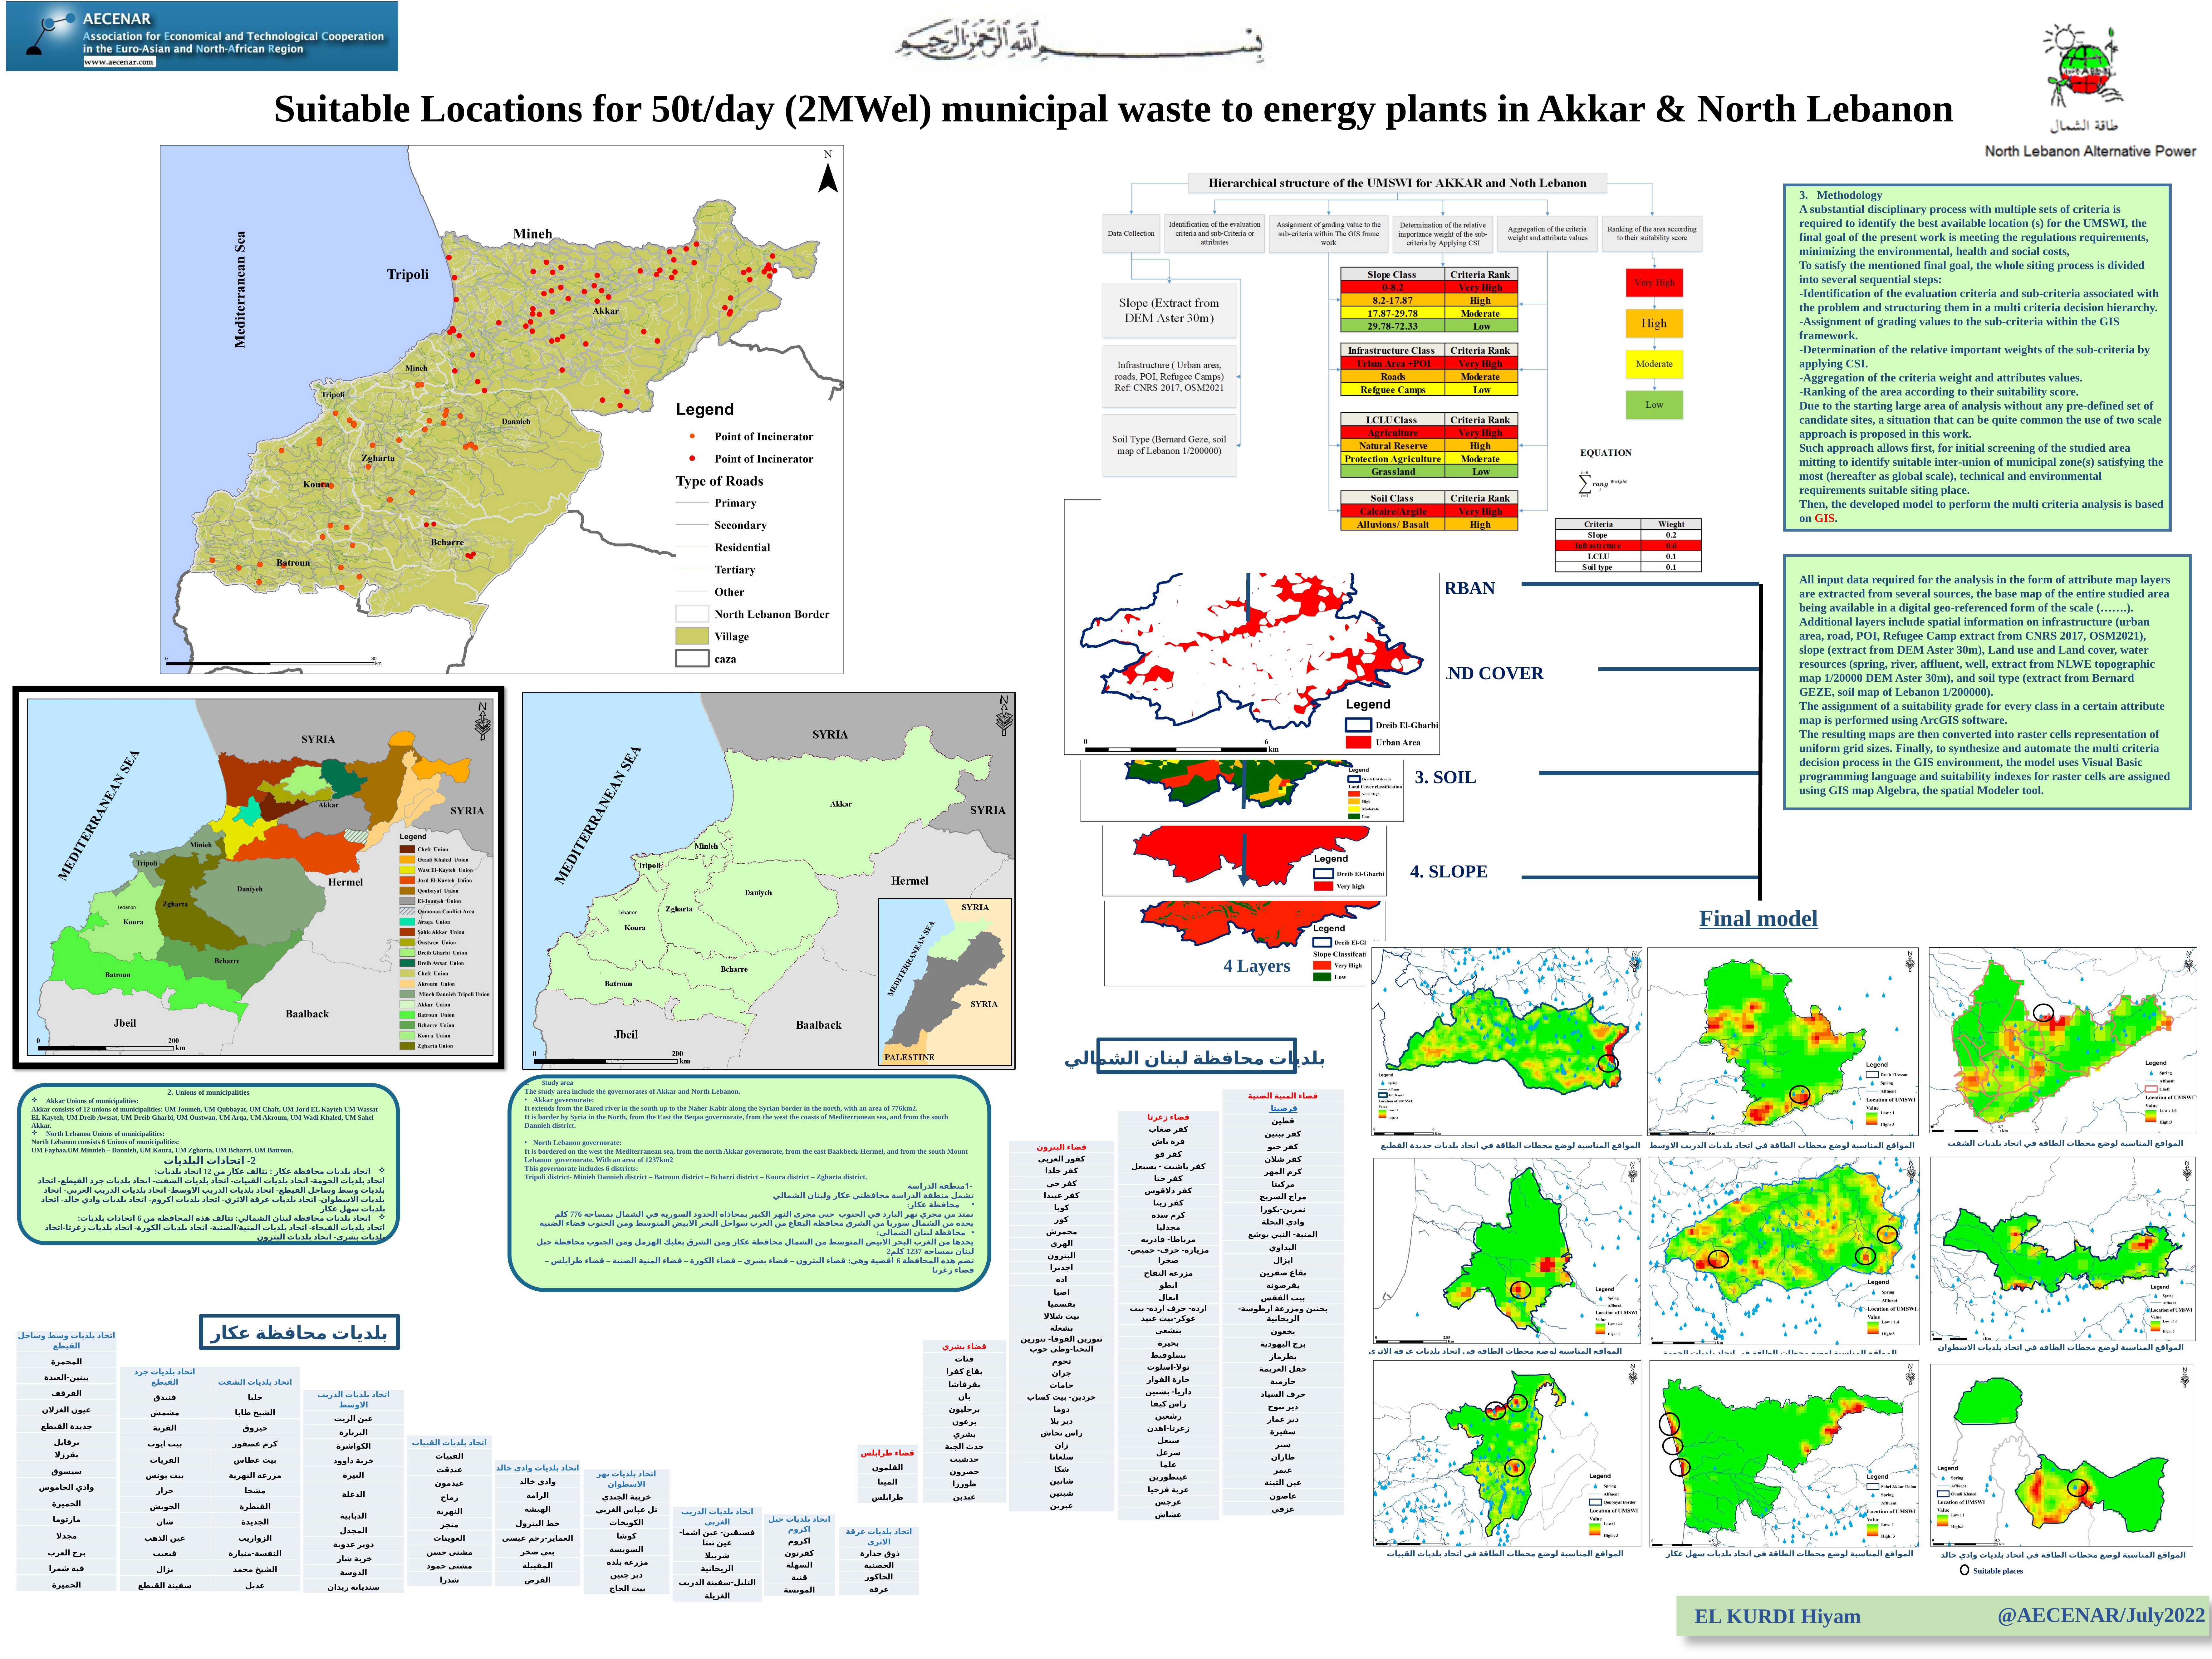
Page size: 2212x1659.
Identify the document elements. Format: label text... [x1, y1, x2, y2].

table_cell المقيبلة [495, 1558, 580, 1571]
table_cell الغزيلة [673, 1588, 762, 1602]
table_cell راس نحاش [1009, 1427, 1114, 1439]
text_box المواقع المناسبة لوضع محطات الطاقة في اتحاد بلديات سهل عكار [1661, 1552, 1919, 1560]
table_cell قنات [923, 1353, 1006, 1365]
table_header اتحاد بلديات جبل اكروم [764, 1514, 835, 1535]
table_cell اده [1009, 1274, 1114, 1285]
table_cell عينطورين [1118, 1471, 1219, 1483]
table_cell مرياطا- قادريه [1118, 1234, 1219, 1245]
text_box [1760, 584, 1761, 901]
table_cell العماير-رجم عيسى [495, 1530, 580, 1544]
table_cell عين التينة [1223, 1476, 1344, 1488]
table_cell زان [1009, 1439, 1114, 1451]
table_cell عرجس [1118, 1496, 1219, 1508]
table_cell شربيلا [673, 1549, 762, 1561]
table_cell برحليون [923, 1403, 1006, 1415]
table_cell دير عمار [1223, 1413, 1344, 1425]
text_box المواقع المناسبة لوضع محطات الطاقة في اتحاد بلديات الاسطوان [1933, 1346, 2189, 1354]
table_cell بخعون [1223, 1325, 1344, 1337]
table_cell خربة داوود [303, 1452, 404, 1466]
table_cell سبعل [1118, 1434, 1219, 1446]
table_header اتحاد بلديات عرقة الاثري [839, 1527, 919, 1548]
table_cell مزرعة النهرية [210, 1466, 300, 1481]
table_cell سيسوق [17, 1461, 116, 1477]
table_cell برج اليهودية [1223, 1338, 1344, 1350]
table_cell دير بلا [1009, 1415, 1114, 1427]
table_cell الدغلة [303, 1481, 404, 1500]
table_cell برقايل [17, 1433, 116, 1448]
text_box [1784, 555, 2191, 809]
text_box @AECENAR/July2022 [1993, 1599, 2211, 1629]
table_cell مارتوما [17, 1510, 116, 1525]
table_header اتحاد بلديات وادي خالد [495, 1460, 580, 1473]
table_cell بقرزلا [17, 1448, 116, 1460]
table_cell الدوسة [303, 1565, 404, 1578]
table_cell مجدلا [17, 1526, 116, 1542]
table_cell كرم سده [1118, 1209, 1219, 1221]
text_box المواقع المناسبة لوضع محطات الطاقة في اتحاد بلديات وادي خالد [1936, 1551, 2191, 1562]
table_header قضاء البترون [1009, 1141, 1114, 1152]
picture [1975, 22, 2209, 164]
text_box Suitable Locations for 50t/day (2MWel) municipal waste to energy plants in Akkar & North Lebanon [269, 80, 1960, 132]
picture [1366, 941, 2203, 1141]
table_cell الزواريب [210, 1528, 300, 1544]
table_cell قطين [1223, 1115, 1344, 1126]
table_cell التليل-سفينة الدريب [673, 1575, 762, 1588]
table_cell عين الذهب [120, 1528, 210, 1544]
table_cell طاران [1223, 1450, 1344, 1463]
table_cell بيت ايوب [120, 1434, 210, 1450]
table_cell فسيقين- عين اشما- عين تنتا [673, 1528, 762, 1549]
table_cell فنيدق [120, 1388, 210, 1403]
table_cell حيزوق [210, 1419, 300, 1434]
table_cell قبة شمرا [17, 1559, 116, 1574]
picture [19, 692, 498, 1063]
table_cell كفر حبو [1223, 1140, 1344, 1152]
table_cell شاتين [1009, 1475, 1114, 1487]
table_cell بشعلة [1009, 1322, 1114, 1334]
table_cell طورزا [923, 1478, 1006, 1490]
table_cell قبعيت [120, 1544, 210, 1559]
table_cell عدبل [210, 1576, 300, 1591]
table_cell الحميرة [17, 1575, 116, 1591]
table_cell كفر دلاقوس [1118, 1185, 1219, 1196]
text_box [1098, 1039, 1295, 1072]
table_cell جديدة القيطع [17, 1416, 116, 1432]
table_cell حرف السياد [1223, 1388, 1344, 1400]
table_cell قنية [764, 1571, 835, 1583]
table_cell بحنين ومزرعة ارطوسة- الريحانية [1223, 1304, 1344, 1324]
table_cell المجدل [303, 1522, 404, 1536]
table_cell مجدليا [1118, 1221, 1219, 1233]
table_cell المونسة [764, 1583, 835, 1596]
table_cell ايطو [1118, 1279, 1219, 1291]
table_cell عيون الغزلان [17, 1400, 116, 1416]
picture [1368, 1151, 2201, 1350]
text_box EL KURDI Hiyam [1690, 1600, 1866, 1630]
table_cell ببنين-العبدة [17, 1368, 116, 1383]
table_cell الحويش [120, 1497, 210, 1512]
table_cell الشيخ محمد [210, 1559, 300, 1575]
picture [6, 1, 398, 71]
picture [879, 1, 1287, 71]
table_cell حامات [1009, 1379, 1114, 1391]
table_cell مشتى حمود [407, 1558, 492, 1571]
table_cell سير [1223, 1438, 1344, 1450]
table_cell عرقة [839, 1583, 919, 1595]
table_header اتحاد بلديات نهر الاسطوان [584, 1470, 669, 1490]
table_cell حصرون [923, 1465, 1006, 1477]
table_cell النفسة-منيارة [210, 1544, 300, 1559]
table_cell بقاع صفرين [1223, 1266, 1344, 1279]
table_cell سنديانة ريدان [303, 1579, 404, 1593]
table_cell كفور العربي [1009, 1153, 1114, 1165]
table_cell تل عباس الغربي [584, 1503, 669, 1515]
table_cell الكواشرة [303, 1439, 404, 1452]
table_cell الشيخ طابا [210, 1403, 300, 1418]
table_cell شبتين [1009, 1487, 1114, 1499]
table_cell قرة باش [1118, 1135, 1219, 1147]
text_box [1078, 573, 1811, 989]
table_cell بزعون [923, 1416, 1006, 1427]
table_cell كفر فو [1118, 1147, 1219, 1160]
table_cell كفر حلدا [1009, 1165, 1114, 1176]
table_cell تولا-اسلوت [1118, 1361, 1219, 1373]
table_cell الحصنية [839, 1560, 919, 1571]
text_box المواقع المناسبة لوضع محطات الطاقة في اتحاد بلديات عرقة الاثري [1364, 1343, 1627, 1358]
table_cell البربارة [303, 1425, 404, 1438]
table_cell عين الزيت [303, 1411, 404, 1424]
table_header قضاء زغرتا [1118, 1111, 1219, 1123]
text_box المواقع المناسبة لوضع محطات الطاقة في اتحاد بلديات الدريب الاوسط [1645, 1141, 1920, 1151]
table_header اتحاد بلديات الشفت [210, 1367, 300, 1388]
table_cell بقرصونة [1223, 1279, 1344, 1291]
table_cell مشحا [210, 1481, 300, 1496]
table_cell مزياره- حرف- حميص- صخرا [1118, 1246, 1219, 1266]
table_cell عزقي [1223, 1502, 1344, 1515]
table_cell الكويخات [584, 1516, 669, 1528]
table_cell بقرقاشا [923, 1377, 1006, 1390]
table_cell طرابلس [858, 1488, 918, 1503]
text_box [1960, 1565, 1969, 1575]
table_cell المينا [858, 1474, 918, 1488]
table_cell عشاش [1118, 1508, 1219, 1520]
table_cell حازمية [1223, 1375, 1344, 1387]
table_cell المحمرة [17, 1352, 116, 1367]
table_cell مزرعة بلدة [584, 1556, 669, 1568]
table_cell برج العرب [17, 1542, 116, 1558]
table_cell ارده- حرف ارده- بيت عوكر-بيت عبيد [1118, 1304, 1219, 1324]
table_cell بان [923, 1391, 1006, 1402]
table_cell تنورين الفوقا- تنورين التحتا-وطى حوب [1009, 1334, 1114, 1355]
table_cell ايعال [1118, 1292, 1219, 1303]
table_cell بيت الفقس [1223, 1292, 1344, 1303]
table_cell اصيا [1009, 1286, 1114, 1298]
table_cell بيت الحاج [584, 1581, 669, 1594]
table_cell اجدبرا [1009, 1262, 1114, 1273]
table_cell وادي خالد [495, 1474, 580, 1487]
table_cell عيدمون [407, 1476, 492, 1489]
table_cell بيت شلالا [1009, 1310, 1114, 1322]
table_cell البترون [1009, 1250, 1114, 1261]
table_cell حدشيت [923, 1453, 1006, 1465]
table_header قضاء طرابلس [858, 1445, 918, 1459]
table_header اتحاد بلديات جرد القيطع [120, 1367, 210, 1388]
table_cell كرم عصفور [210, 1434, 300, 1450]
table_cell شدرا [407, 1572, 492, 1586]
table_cell كور [1009, 1214, 1114, 1225]
table_cell تحوم [1009, 1355, 1114, 1367]
table_cell حارة الفوار [1118, 1373, 1219, 1385]
table_cell كفر زينا [1118, 1197, 1219, 1209]
table_cell خط البترول [495, 1515, 580, 1529]
table_cell منجز [407, 1518, 492, 1530]
table_cell محمرش [1009, 1226, 1114, 1237]
table_cell دوير عدوية [303, 1537, 404, 1550]
text_box Suitable places [1969, 1563, 2028, 1578]
table_cell بشري [923, 1428, 1006, 1440]
table_cell الهيشة [495, 1501, 580, 1515]
picture [1925, 1358, 2199, 1551]
table_cell السويسة [584, 1542, 669, 1555]
table_cell مشتى حسن [407, 1544, 492, 1558]
table_cell الحميرة [17, 1493, 116, 1509]
table_cell سلعاتا [1009, 1451, 1114, 1463]
table_cell حردين- بيت كساب [1009, 1391, 1114, 1403]
table_cell كوبا [1009, 1202, 1114, 1213]
table_cell عاصون [1223, 1489, 1344, 1501]
table_cell علما [1118, 1459, 1219, 1470]
table_cell عبرين [1009, 1499, 1114, 1511]
table_cell كرم المهر [1223, 1166, 1344, 1177]
table_cell الهري [1009, 1238, 1114, 1249]
text_box Methodology A substantial disciplinary process with multiple sets of criteria is required to identify the best available location (s) for the UMSWI, the final goal of the present work is meeting the regulations requirements, minimizing the environmental, health and social costs, To satisfy the mentioned final goal, the whole siting process is divided into several sequential steps: -Identification of the evaluation criteria and sub-criteria associated with the problem and structuring them in a multi criteria decision hierarchy. -Assignment of grading values to the sub-criteria within the GIS framework. -Determination of the relative important weights of the sub-criteria by applying CSI. -Aggregation of the criteria weight and attributes values. -Ranking of the area according to their suitability score. Due to the starting large area of analysis without any pre-defined set of candidate sites, a situation that can be quite common the use of two scale approach is proposed in this work. Such approach allows first, for initial screening of the studied area mitting to identify suitable inter-union of municipal zone(s) satisfying the most (hereafter as global scale), technical and environmental requirements suitable siting place. Then, the developed model to perform the multi criteria analysis is based on GIS. [1794, 185, 2170, 527]
table_cell بيت غطاس [210, 1450, 300, 1466]
text_box [1784, 185, 2170, 530]
table_cell العوينات [407, 1531, 492, 1544]
table_cell خريبة الجندي [584, 1490, 669, 1503]
text_box Study area The study area include the governorates of Akkar and North Lebanon. Akkar governorate: It extends from the Bared river in the south up to the Naher Kabir along the Syrian border in the north, with an area of 776km2. It is border by Syria in the North, from the East the Beqaa governorate, from the west the coasts of Mediterranean sea, and from the south Dannieh district. North Lebanon governorate: It is bordered on the west the Mediterranean sea, from the north Akkar governorate, from the east Baakbeck-Hermel, and from the south Mount Lebanon governorate. With an area of 1237km2 This governorate includes 6 districts: Tripoli district- Minieh Dannieh district – Batroun district – Bcharri district – Koura district – Zgharta district. -1منطقة الدراسة تشمل منطقة الدراسة محافظتي عكار ولبنان الشمالي محافظة عكار: تمتد من مجري نهر البارد في الجنوب حتى مجرى النهر الكبير بمحاذاة الحدود السورية في الشمال بمساحة 776 كلم يحده من الشمال سوريا من الشرق محافظة البقاع من الغرب سواحل البحر الابيض المتوسط ومن الجنوب قضاء الضنية محاقظة لبنان الشمالي: يحدها من الغرب البحر الابيض المتوسط من الشمال محافظة عكار ومن الشرق بعلبك الهرمل ومن الجنوب محافظة جبل لبنان بمساحة 1237 كلم2 تضم هذه المحافظة 6 اقضية وهي: قضاء البترون – قضاء بشري – قضاء الكورة – قضاء المنية الضنية – قضاء طرابلس – قضاء زغرتا [509, 1077, 989, 1290]
text_box المواقع المناسبة لوضع محطات الطاقة في اتحاد بلديات جديدة القطيع [1376, 1141, 1645, 1152]
table_cell الريحانية [673, 1562, 762, 1574]
text_box المواقع المناسبة لوضع محطات الطاقة في اتحاد بلديات الجومة [1658, 1350, 1902, 1354]
text_box بلديات محافظة لبنان الشمالي [1295, 1044, 1331, 1071]
table_cell كفر ببنين [1223, 1127, 1344, 1140]
table_cell بزال [120, 1559, 210, 1575]
table_header قضاء بشري [923, 1340, 1006, 1352]
table_cell زغرتا-اهدن [1118, 1422, 1219, 1434]
table_cell حرار [120, 1481, 210, 1496]
text_box بلديات محافظة عكار [201, 1316, 398, 1348]
table_cell راس كيفا [1118, 1398, 1219, 1410]
table_cell داريا- بشنين [1118, 1386, 1219, 1397]
text_box [1676, 1595, 2210, 1636]
table_cell سفيرة [1223, 1426, 1344, 1437]
table_cell بحيرة [1118, 1337, 1219, 1348]
table_cell سفينة القيطع [120, 1576, 210, 1591]
table_cell شان [120, 1513, 210, 1528]
table_cell كفرتون [764, 1547, 835, 1558]
table_cell نمرين-بكورا [1223, 1203, 1344, 1215]
table_cell عبدبن [923, 1490, 1006, 1503]
table_cell شكا [1009, 1463, 1114, 1475]
table_header اتحاد بلديات الدريب الغربي [673, 1507, 762, 1528]
table_cell دير نبوح [1223, 1400, 1344, 1412]
table_cell بيت يونس [120, 1466, 210, 1481]
table_cell حلبا [210, 1388, 300, 1403]
table_cell كفر حي [1009, 1177, 1114, 1189]
table_cell الفرض [495, 1572, 580, 1586]
table_cell ايزال [1223, 1254, 1344, 1266]
table_cell بني صخر [495, 1544, 580, 1557]
table_header اتحاد بلديات الدريب الاوسط [303, 1390, 404, 1410]
table_header اتحاد بلديات وسط وساحل القيطع [17, 1331, 116, 1352]
table_cell رماح [407, 1489, 492, 1503]
table_cell مراج السريج [1223, 1190, 1344, 1202]
table_cell القرقف [17, 1384, 116, 1399]
table_header قضاء المنية الضنية [1223, 1089, 1344, 1102]
table_cell بنشعي [1118, 1325, 1219, 1336]
table_cell كفر شلان [1223, 1153, 1344, 1165]
table_cell سرعل [1118, 1446, 1219, 1458]
table_cell خربة شار [303, 1550, 404, 1564]
table_cell السهلة [764, 1559, 835, 1571]
table_cell جران [1009, 1367, 1114, 1379]
text_box 2. Unions of municipalities Akkar Unions of municipalities: Akkar consists of 12 unions of municipalities: UM Joumeh, UM Qubbayat, UM Chaft, UM Jord EL Kayteh UM Wassat EL Kayteh, UM Dreib Awssat, UM Dreib Gharbi, UM Oustwan, UM Arqa, UM Akroum, UM Wadi Khaled, UM Sahel Akkar. North Lebanon Unions of municipalities: North Lebanon consists 6 Unions of municipalities: UM Fayhaa,UM Minnieh – Dannieh, UM Koura, UM Zgharta, UM Bcharri, UM Batroun. 2- اتحادات البلديات اتحاد بلديات محافظة عكار : تتالف عكار من 12 اتحاد بلديات: اتحاد بلديات الجومة- اتحاد بلديات القبيات- اتحاد بلديات الشفت- اتحاد بلديات جرد القيطع- اتحاد بلديات وسط وساحل القيطع- اتحاد بلديات الدريب الاوسط- اتحاد بلديات الدريب الغربي- اتحاد بلديات الاسطوان- اتحاد بلديات عرقة الاثري- اتحاد بلديات اكروم- اتحاد بلديات وادي خالد- اتحاد بلديات سهل عكار اتحاد بلديات محافظة لبنان الشمالي: تتالف هذه المحافظة من 6 اتحادات بلديات: اتحاد بلديات الفيحاء- اتحاد بلديات المنية/الضنية- اتحاد بلديات الكورة- اتحاد بلديات زغرتا-اتحاد بلديات بشري- اتحاد بلديات البترون [19, 1085, 398, 1243]
picture [152, 134, 857, 676]
table_cell القنطرة [210, 1497, 300, 1512]
table_cell عيمر [1223, 1463, 1344, 1476]
text_box All input data required for the analysis in the form of attribute map layers are extracted from several sources, the base map of the entire studied area being available in a digital geo-referenced form of the scale (…….). Additional layers include spatial information on infrastructure (urban area, road, POI, Refugee Camp extract from CNRS 2017, OSM2021), slope (extract from DEM Aster 30m), Land use and Land cover, water resources (spring, river, affluent, well, extract from NLWE topographic map 1/20000 DEM Aster 30m), and soil type (extract from Bernard GEZE, soil map of Lebanon 1/200000). The assignment of a suitability grade for every class in a certain attribute map is performed using ArcGIS software. The resulting maps are then converted into raster cells representation of uniform grid sizes. Finally, to synthesize and automate the multi criteria decision process in the GIS environment, the model uses Visual Basic programming language and suitability indexes for raster cells are assigned using GIS map Algebra, the spatial Modeler tool. [1794, 569, 2178, 799]
table_cell رشعين [1118, 1410, 1219, 1422]
table_cell عربة قزحيا [1118, 1483, 1219, 1495]
table_cell كفر حتا [1118, 1172, 1219, 1184]
table_header اتحاد بلديات القبيات [407, 1436, 492, 1448]
text_box المواقع المناسبة لوضع محطات الطاقة في اتحاد بلديات القبيات [1382, 1551, 1629, 1560]
table_cell الدبابية [303, 1500, 404, 1522]
table_cell القلمون [858, 1459, 918, 1473]
table_cell وادي النحلة [1223, 1215, 1344, 1228]
table_cell القريات [120, 1450, 210, 1466]
table_cell وادي الجاموس [17, 1478, 116, 1493]
table_cell الحاكور [839, 1572, 919, 1583]
table_cell ذوق حدارة [839, 1548, 919, 1559]
table_cell الرامة [495, 1488, 580, 1501]
table_cell الجديدة [210, 1513, 300, 1528]
table_cell دير جنين [584, 1568, 669, 1581]
table_cell بقاع كفرا [923, 1365, 1006, 1377]
table_cell القبيات [407, 1449, 492, 1462]
table_cell مركبتا [1223, 1178, 1344, 1190]
table_cell المنية- النبي يوشع [1223, 1228, 1344, 1240]
table_cell البيرة [303, 1467, 404, 1481]
table_cell كفر عبيدا [1009, 1190, 1114, 1201]
table_cell حقل العزيمة [1223, 1363, 1344, 1375]
table_cell بسلوقيط [1118, 1349, 1219, 1361]
table_cell النهرية [407, 1503, 492, 1517]
table_cell القرنة [120, 1419, 210, 1434]
table_cell دوما [1009, 1403, 1114, 1415]
picture [1058, 172, 1704, 760]
table_cell قرصيتا [1223, 1102, 1344, 1114]
table_cell كوشا [584, 1529, 669, 1542]
picture [514, 685, 1020, 1077]
text_box المواقع المناسبة لوضع محطات الطاقة في اتحاد بلديات الشفت [1943, 1138, 2189, 1150]
table_cell البداوي [1223, 1241, 1344, 1253]
table_cell كفر صغاب [1118, 1123, 1219, 1135]
table_cell بطرماز [1223, 1350, 1344, 1362]
text_box بلديات محافظة لبنان الشمالي [1059, 1044, 1098, 1071]
table_cell اكروم [764, 1535, 835, 1547]
table_cell حدث الجبة [923, 1441, 1006, 1452]
picture [1368, 1354, 1925, 1552]
table_cell كفر ياشيت - بسبعل [1118, 1160, 1219, 1172]
table_cell بقسميا [1009, 1298, 1114, 1310]
table_cell مشمش [120, 1403, 210, 1418]
table_cell عندقت [407, 1462, 492, 1475]
table_cell مزرعة التفاح [1118, 1267, 1219, 1279]
